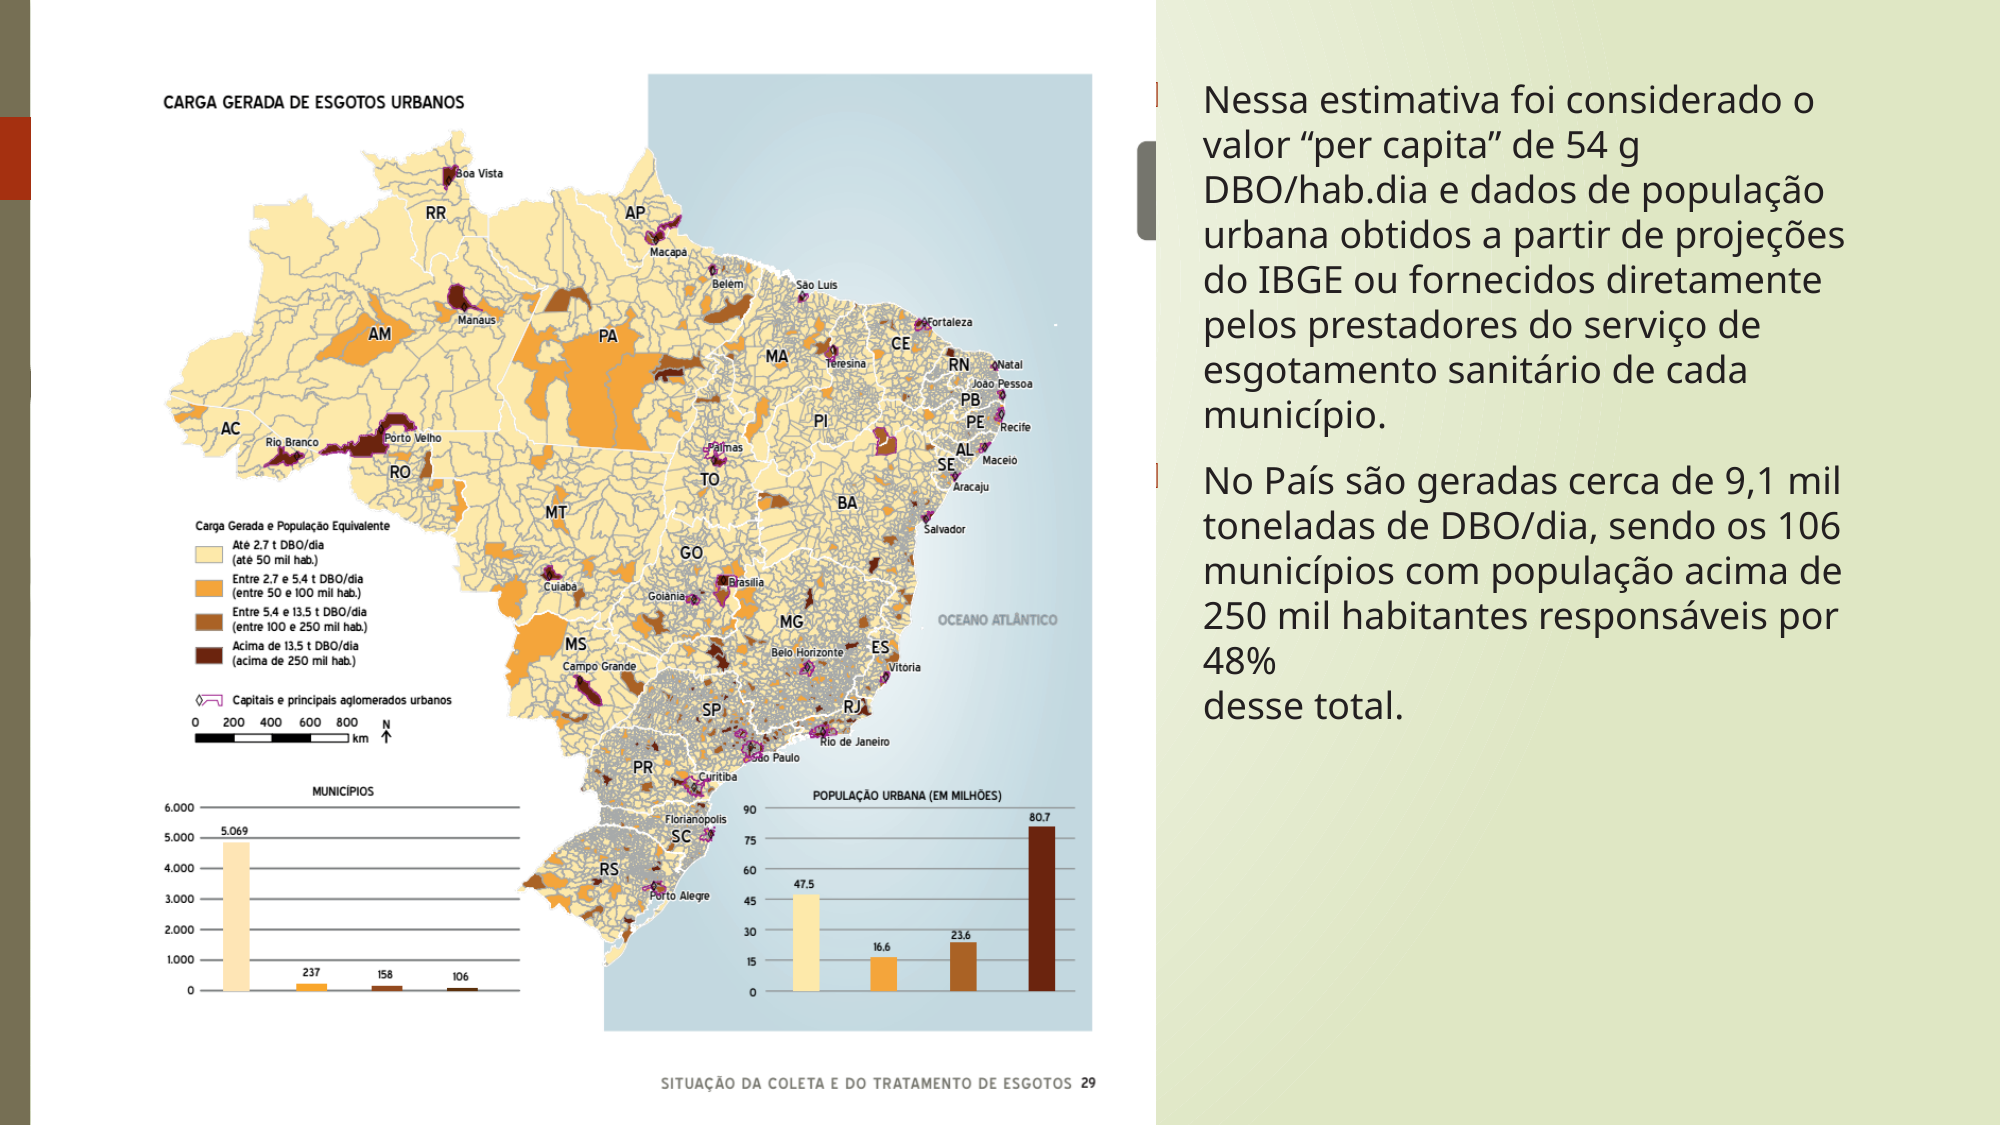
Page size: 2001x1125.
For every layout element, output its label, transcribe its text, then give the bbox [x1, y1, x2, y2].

picture [30, 0, 1157, 1125]
list Nessa estimativa foi considerado o valor “per capita” de 54 g DBO/hab.dia e dados de população urbana obtidos a partir de projeções do IBGE ou fornecidos diretamente pelos prestadores do serviço de esgotamento sanitário de cada município. No País são geradas cerca de 9,1 mil toneladas de DBO/dia, sendo os 106 municípios com população acima de 250 mil habitantes responsáveis por 48% desse total. [1159, 68, 1888, 970]
